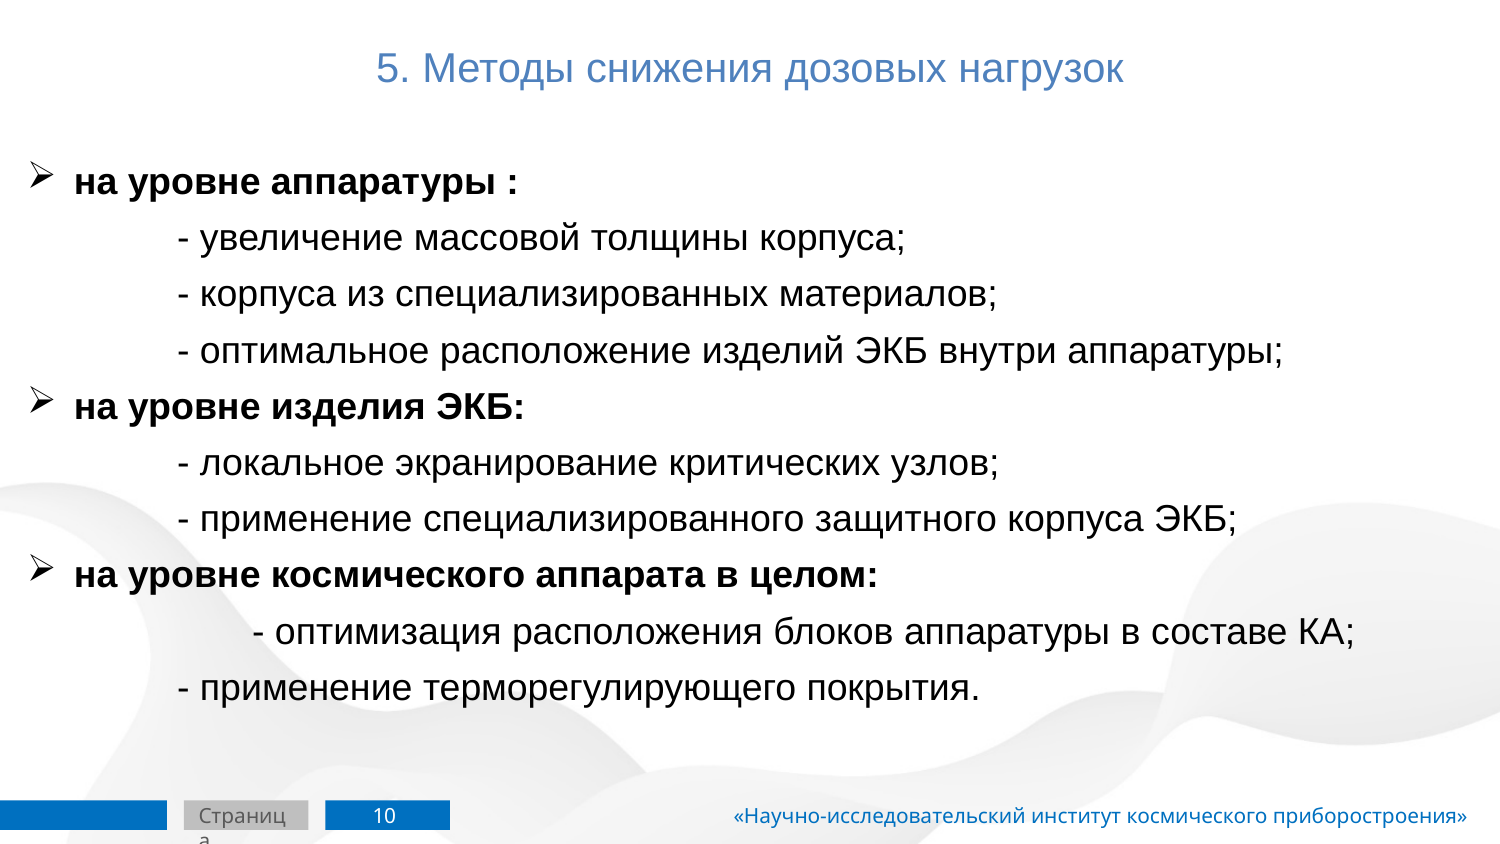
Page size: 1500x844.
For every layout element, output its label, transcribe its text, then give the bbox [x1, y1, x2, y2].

text_box на уровне аппаратуры : - увеличение массовой толщины корпуса; - корпуса из специализированных материалов; - оптимальное расположение изделий ЭКБ внутри аппаратуры; на уровне изделия ЭКБ: - локальное экранирование критических узлов; - применение специализированного защитного корпуса ЭКБ; на уровне космического аппарата в целом: - оптимизация расположения блоков аппаратуры в составе КА; - применение терморегулирующего покрытия. [12, 138, 1371, 716]
text_box [79, 200, 1429, 750]
picture [0, 0, 1500, 844]
title 5. Методы снижения дозовых нагрузок [75, 33, 1425, 103]
